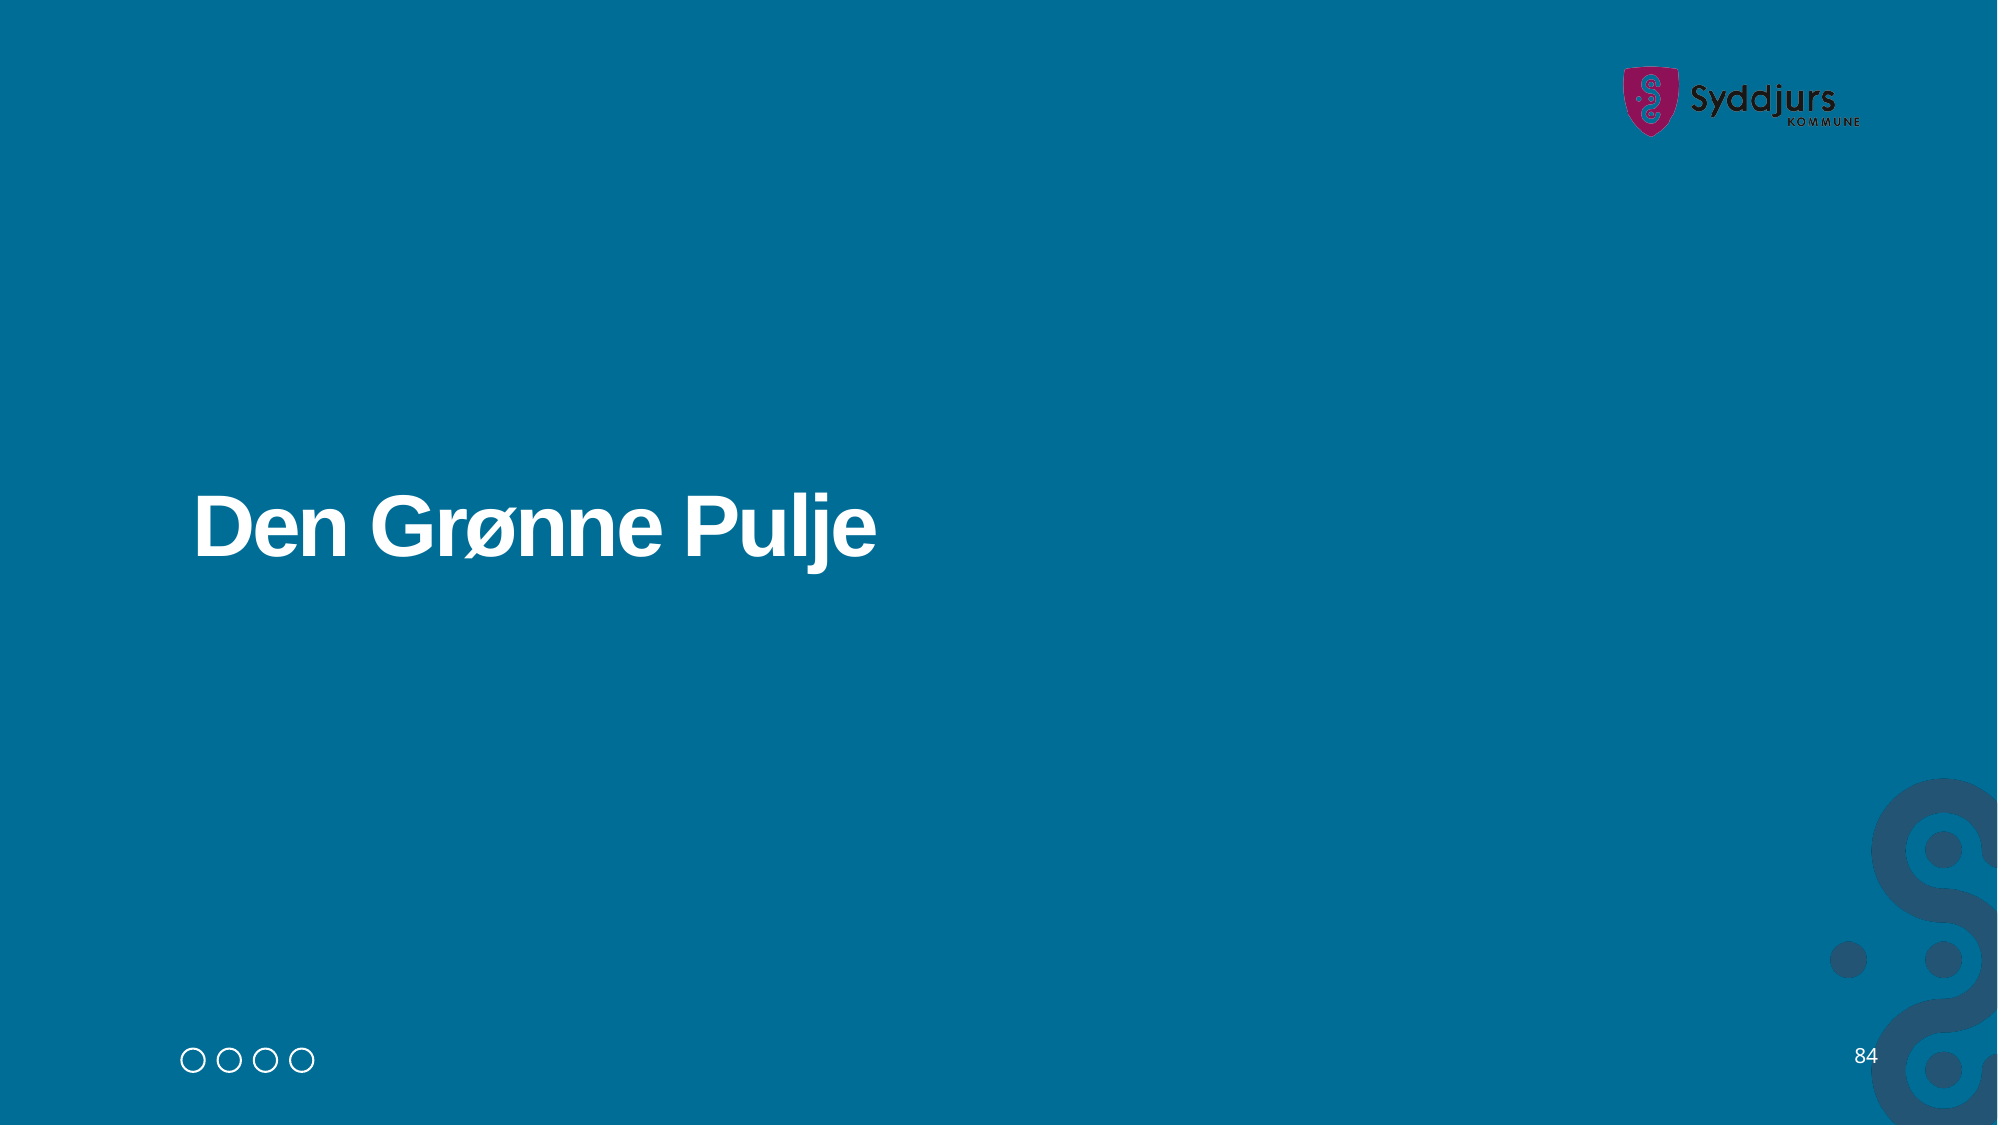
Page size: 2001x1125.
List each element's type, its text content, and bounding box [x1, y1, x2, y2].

slide_number 84 [1760, 1018, 1893, 1078]
title Den Grønne Pulje [177, 431, 1831, 626]
